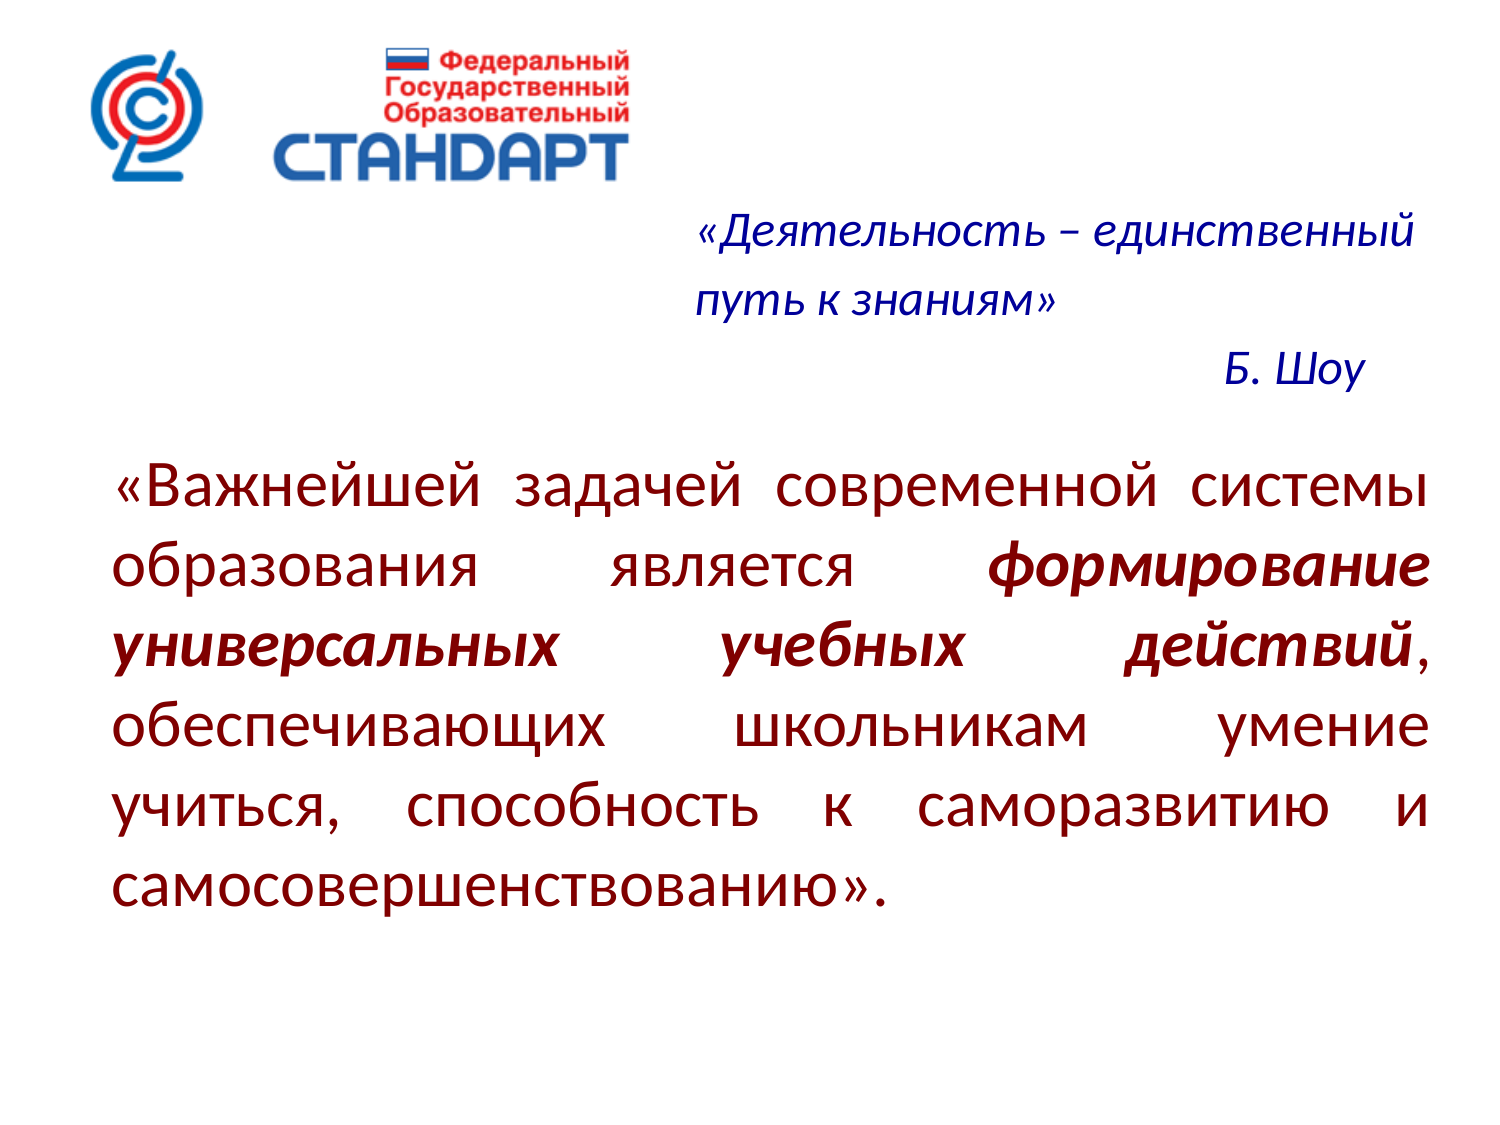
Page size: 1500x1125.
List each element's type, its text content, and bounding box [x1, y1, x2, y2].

title «Деятельность – единственный путь к знаниям» Б. Шоу [679, 231, 1439, 421]
list «Важнейшей задачей современной системы образования является формирование универсальных учебных действий, обеспечивающих школьникам умение учиться, способность к саморазвитию и самосовершенствованию». [96, 432, 1447, 1059]
picture [88, 42, 633, 185]
